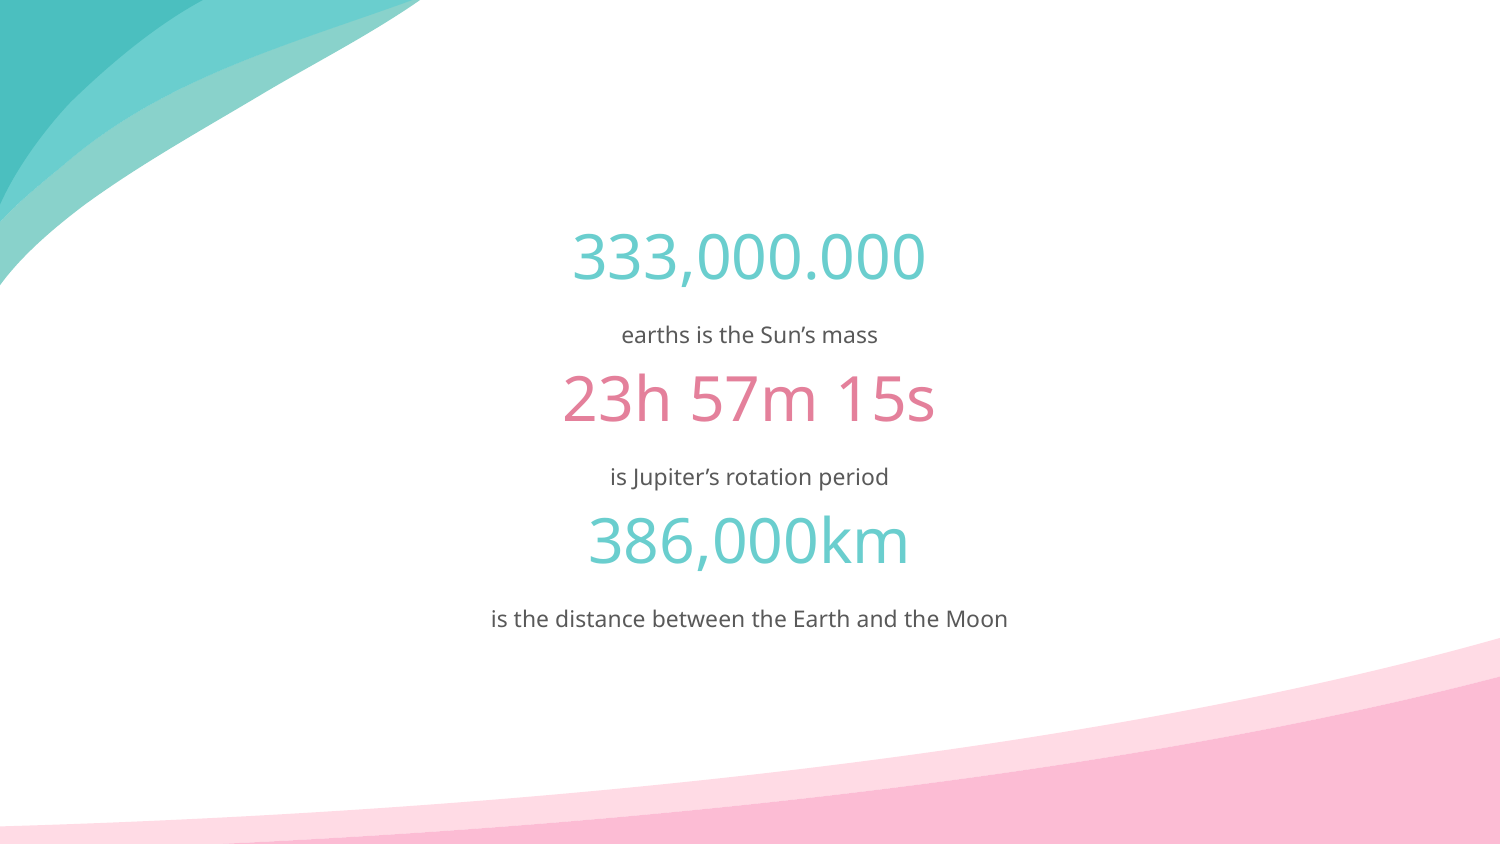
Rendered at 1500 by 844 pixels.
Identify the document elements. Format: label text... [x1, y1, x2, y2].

subtitle is Jupiter’s rotation period [394, 447, 1106, 500]
title 333,000.000 [320, 164, 1180, 306]
subtitle earths is the Sun’s mass [394, 305, 1106, 358]
title 386,000km [320, 448, 1180, 592]
subtitle is the distance between the Earth and the Moon [446, 589, 1054, 642]
title 23h 57m 15s [320, 306, 1180, 448]
